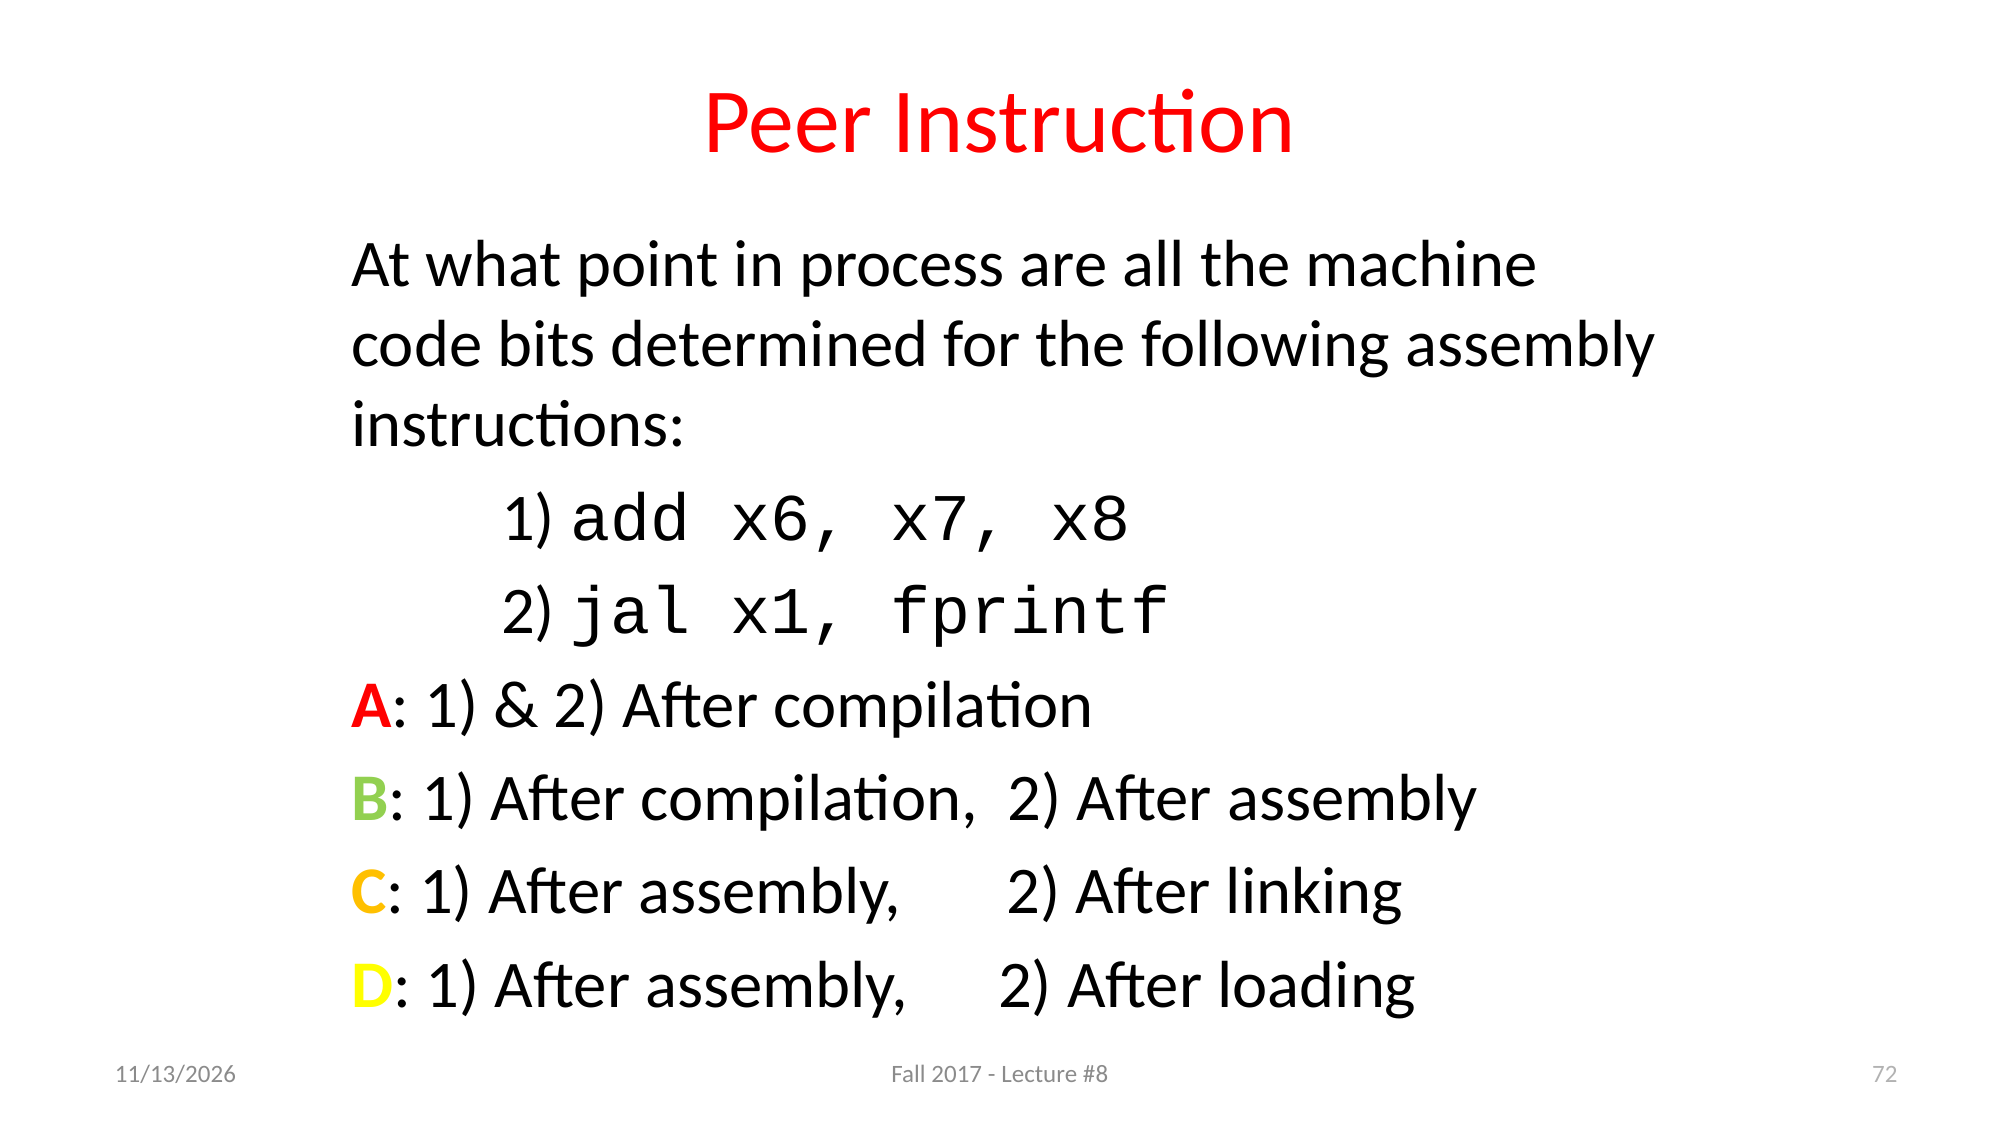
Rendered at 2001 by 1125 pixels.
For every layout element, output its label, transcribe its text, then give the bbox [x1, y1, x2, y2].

list At what point in process are all the machine code bits determined for the following assembly instructions: 1) add x6, x7, x8 2) jal x1, fprintf A: 1) & 2) After compilation B: 1) After compilation, 2) After assembly C: 1) After assembly, 2) After linking D: 1) After assembly, 2) After loading [324, 212, 1675, 1100]
title Peer Instruction [324, 45, 1675, 188]
text_box Fall 2017 - Lecture #8 [762, 1042, 1238, 1103]
text_box 9/19/17 [99, 1042, 450, 1103]
slide_number 72 [1562, 1042, 1913, 1103]
